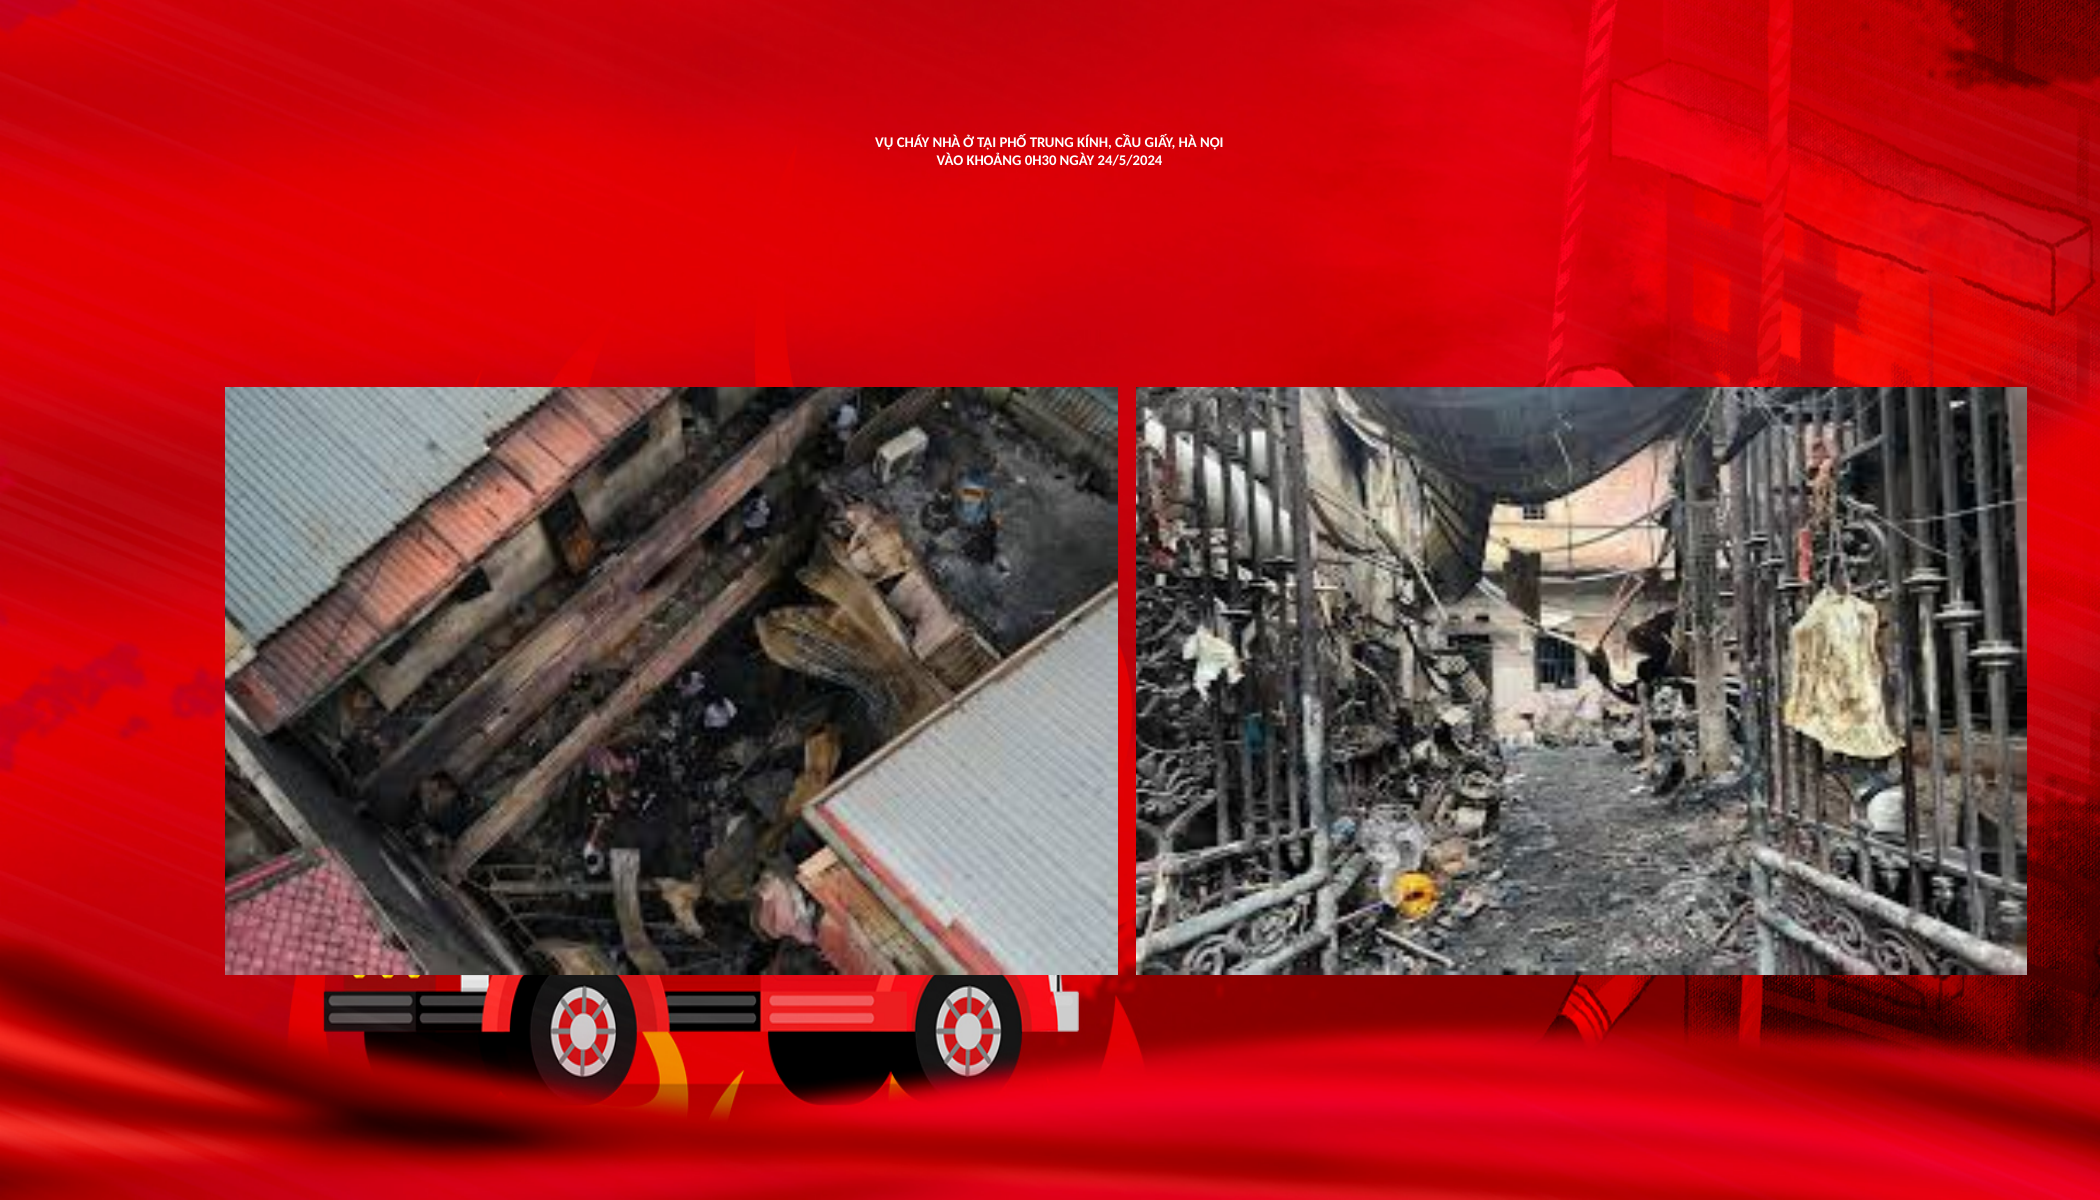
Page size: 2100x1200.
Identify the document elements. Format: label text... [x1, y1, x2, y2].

picture [0, 0, 2100, 1200]
title VỤ CHÁY NHÀ Ở TẠI PHỐ TRUNG KÍNH, CẦU GIẤY, HÀ NỘI VÀO KHOẢNG 0H30 NGÀY 24/5/2024 [105, 48, 1995, 249]
